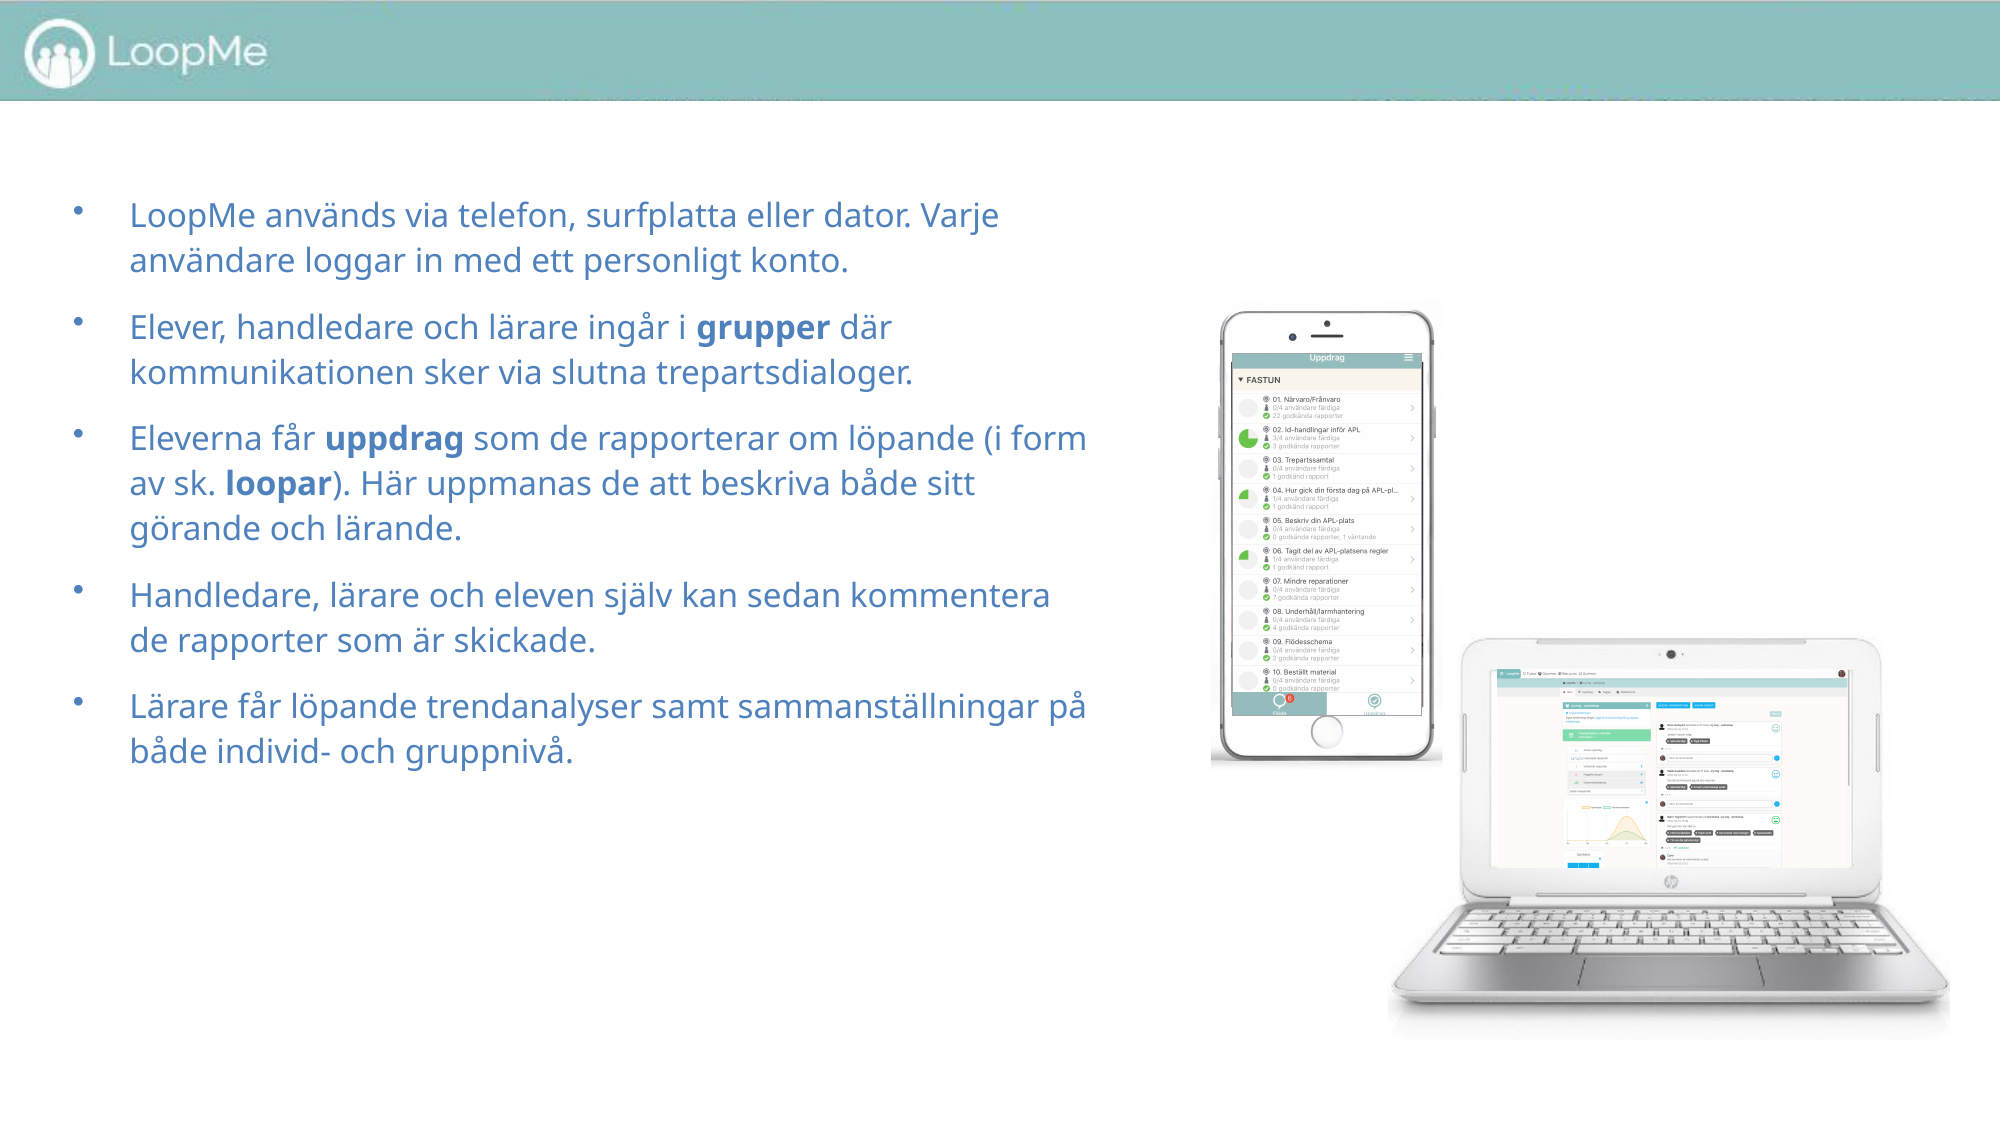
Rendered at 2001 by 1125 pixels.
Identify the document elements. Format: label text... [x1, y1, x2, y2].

picture [1210, 299, 1443, 770]
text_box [1387, 626, 1951, 1069]
text_box LoopMe används via telefon, surfplatta eller dator. Varje användare loggar in med ett personligt konto. Elever, handledare och lärare ingår i grupper där kommunikationen sker via slutna trepartsdialoger. Eleverna får uppdrag som de rapporterar om löpande (i form av sk. loopar). Här uppmanas de att beskriva både sitt görande och lärande. Handledare, lärare och eleven själv kan sedan kommentera de rapporter som är skickade. Lärare får löpande trendanalyser samt sammanställningar på både individ- och gruppnivå. [56, 181, 1201, 778]
picture [1497, 669, 1851, 869]
picture [0, 0, 2000, 101]
